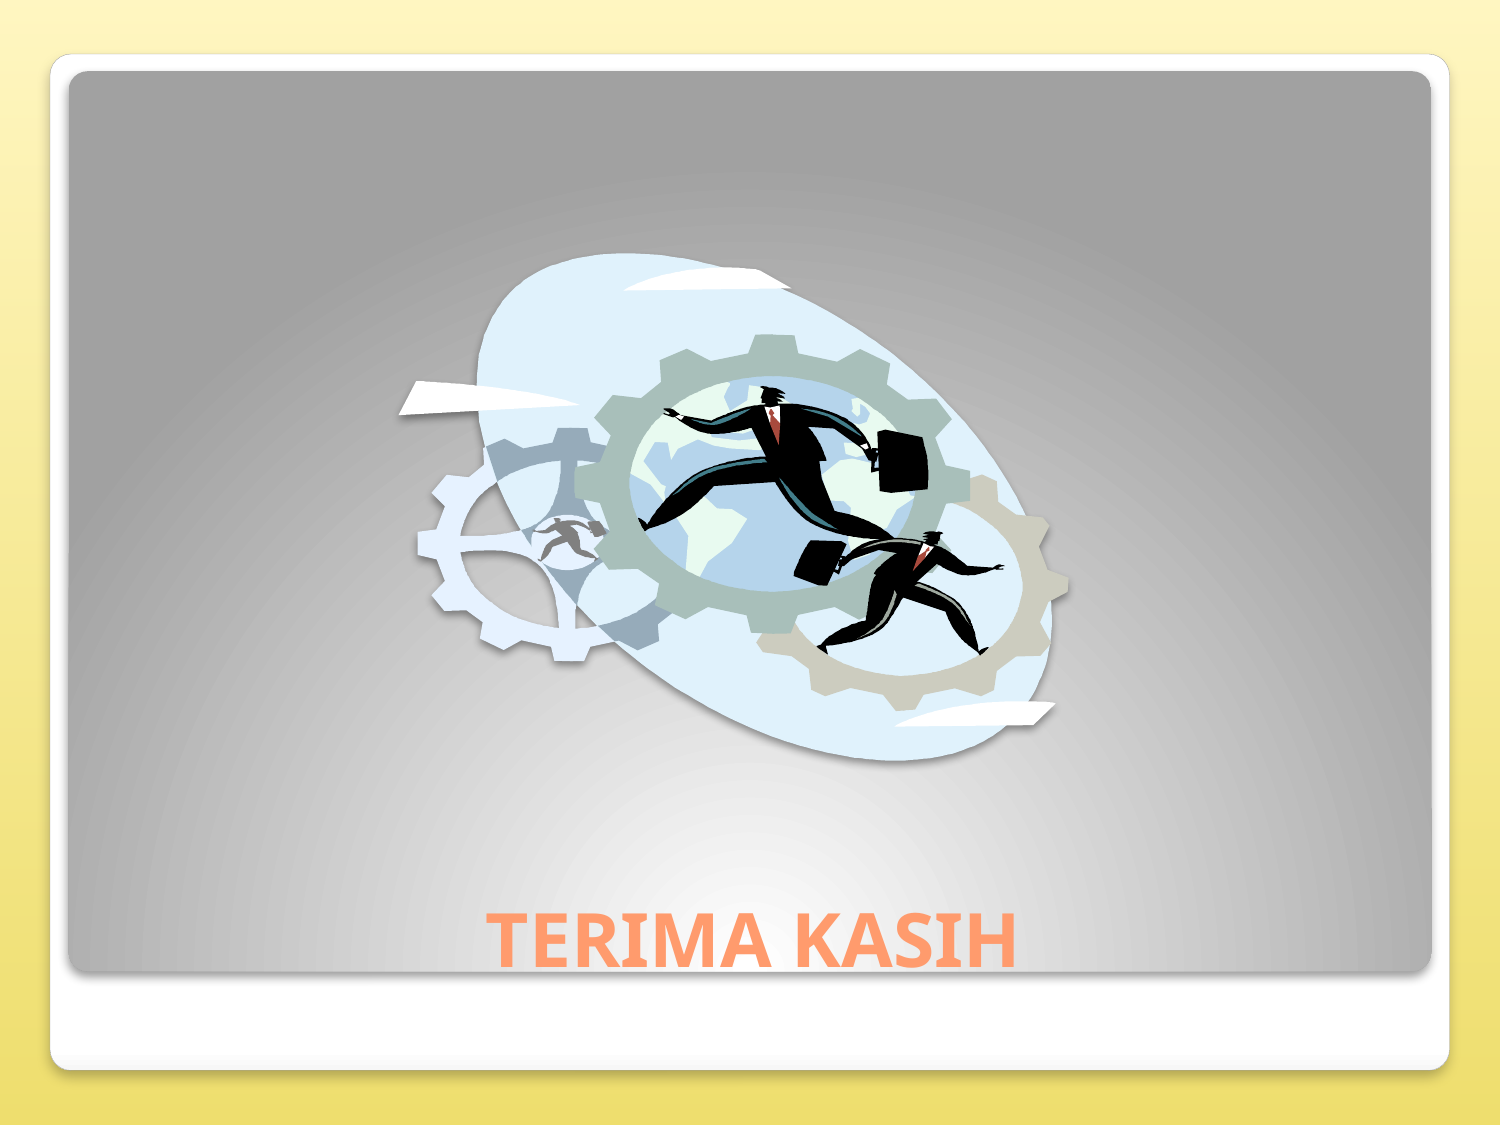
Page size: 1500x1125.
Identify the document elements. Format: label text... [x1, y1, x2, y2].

title TERIMA KASIH [82, 817, 1425, 990]
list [398, 245, 1079, 768]
